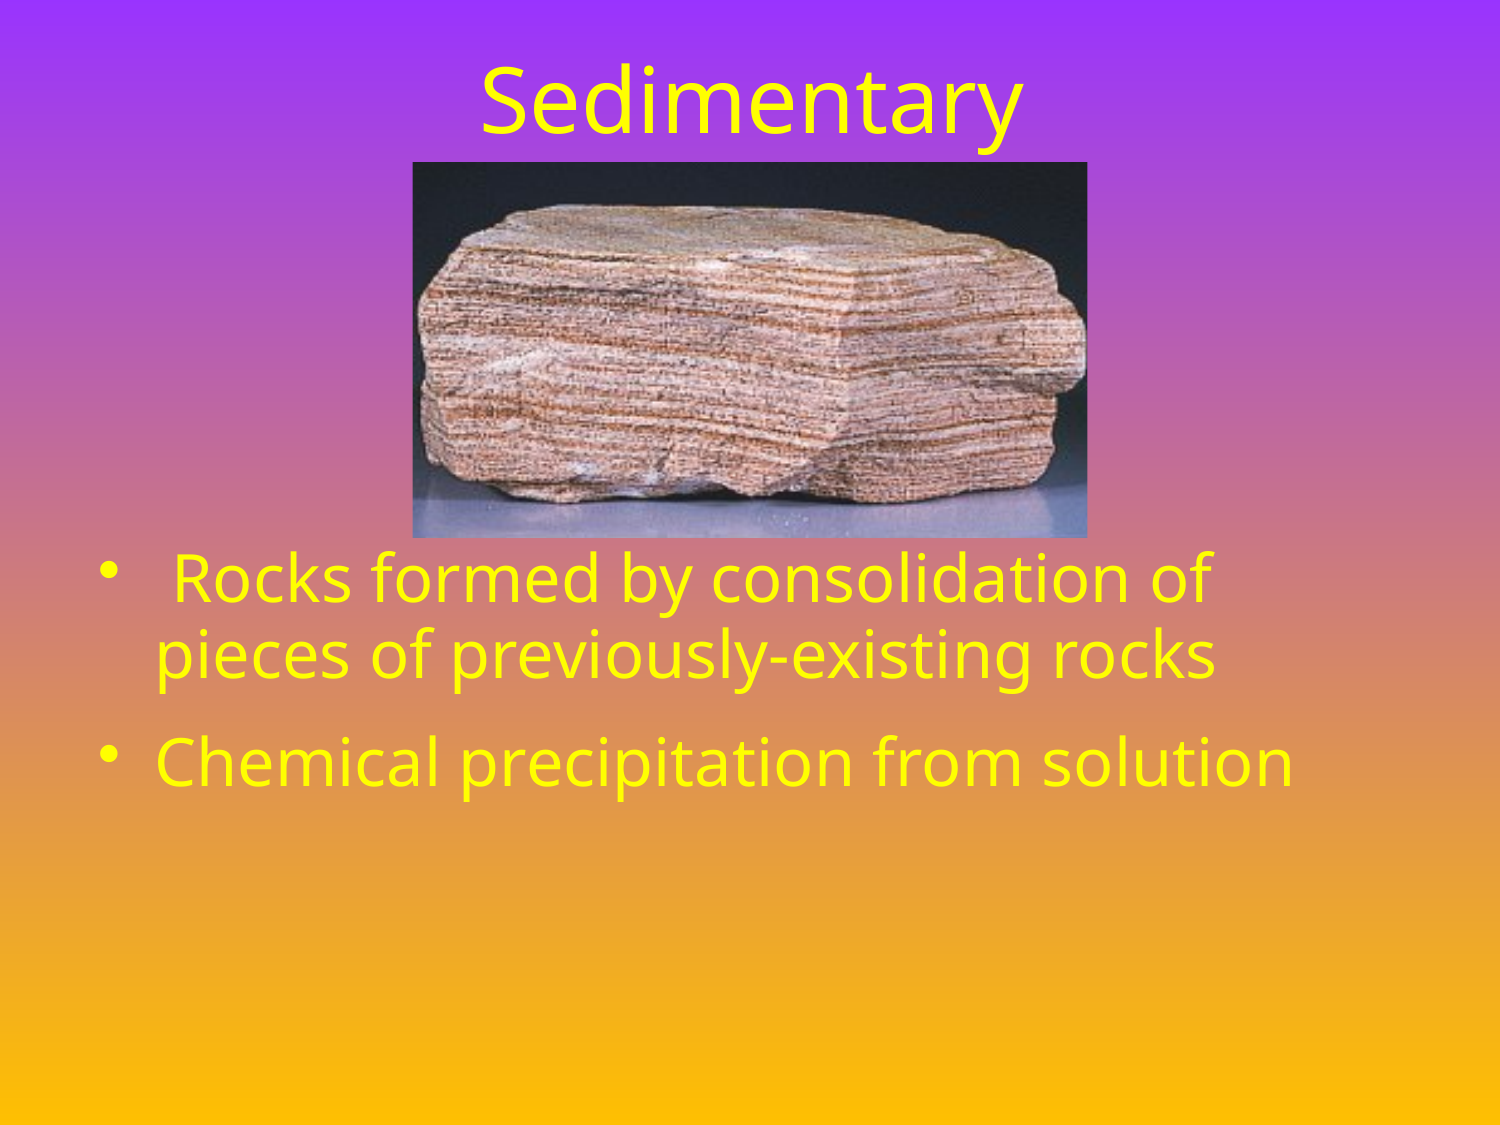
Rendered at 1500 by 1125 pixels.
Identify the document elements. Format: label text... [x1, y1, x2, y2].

text_box [737, 556, 761, 567]
title Sedimentary Rocks [332, 37, 1173, 267]
list Rocks formed by consolidation of pieces of previously-existing rocks Chemical precipitation from solution [87, 537, 1373, 1125]
picture [412, 162, 1088, 538]
